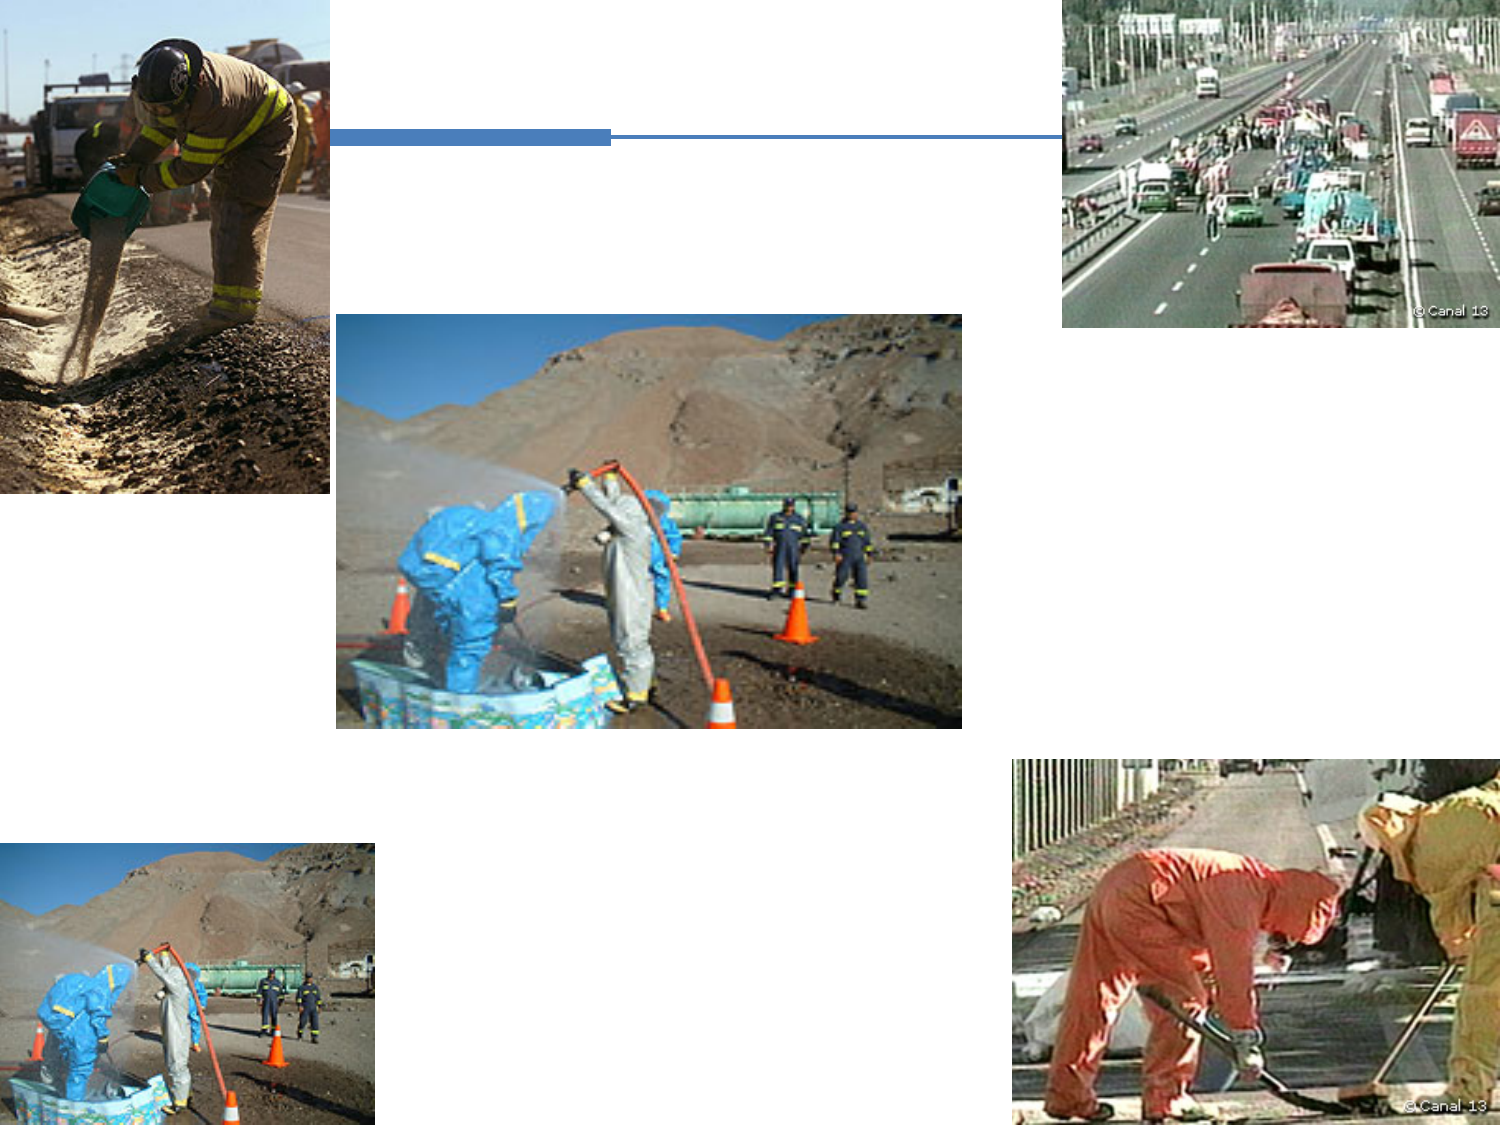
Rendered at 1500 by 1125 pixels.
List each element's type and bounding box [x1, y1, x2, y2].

picture [1012, 759, 1500, 1125]
picture [1062, 0, 1500, 329]
picture [336, 314, 963, 730]
picture [0, 0, 330, 494]
picture [0, 843, 376, 1125]
